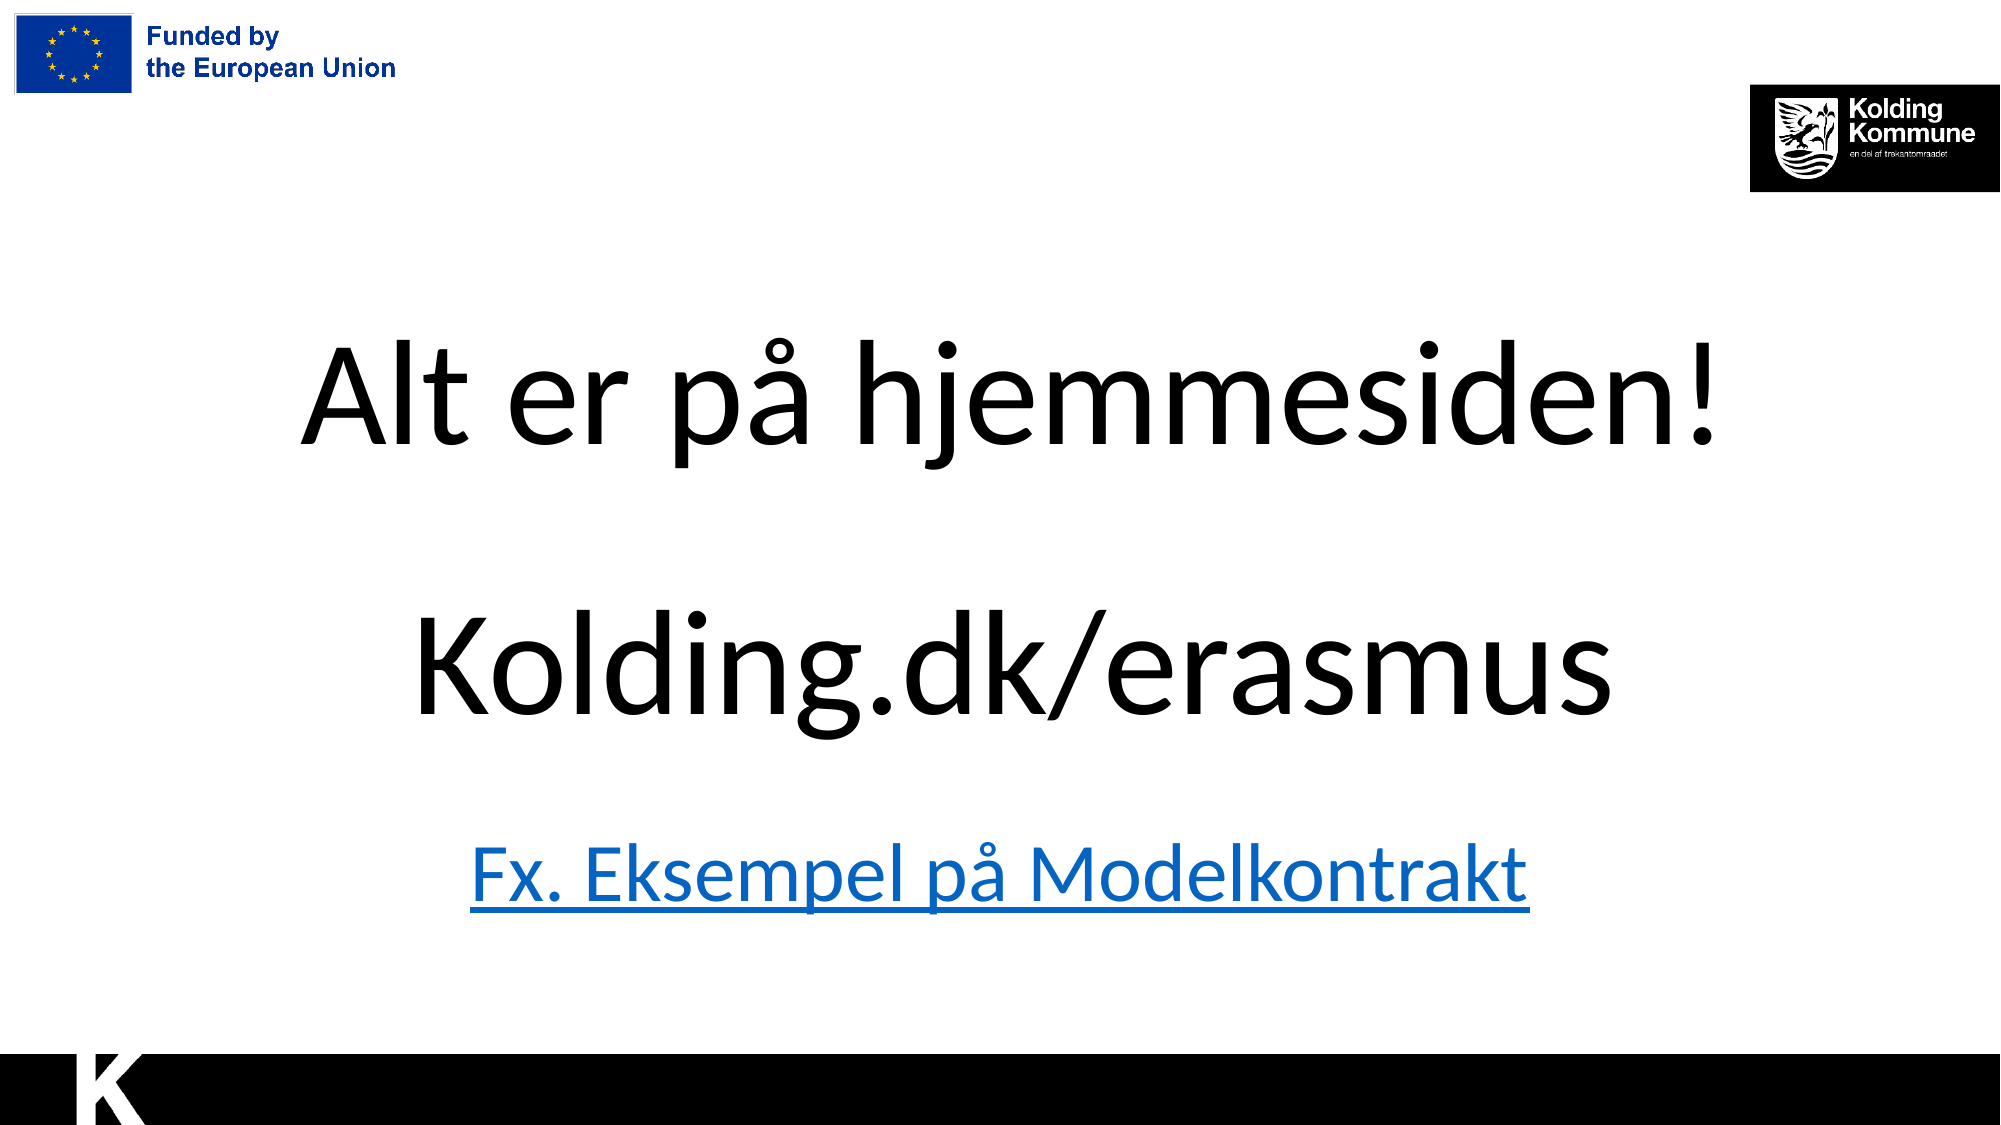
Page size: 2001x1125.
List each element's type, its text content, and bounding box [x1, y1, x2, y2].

text_box Alt er på hjemmesiden! Kolding.dk/erasmus [146, 197, 1883, 753]
text_box [1749, 83, 2000, 193]
picture [1775, 98, 1975, 179]
picture [0, 1054, 2000, 1125]
picture [10, 9, 411, 99]
text_box Fx. Eksempel på Modelkontrakt [338, 811, 1661, 926]
